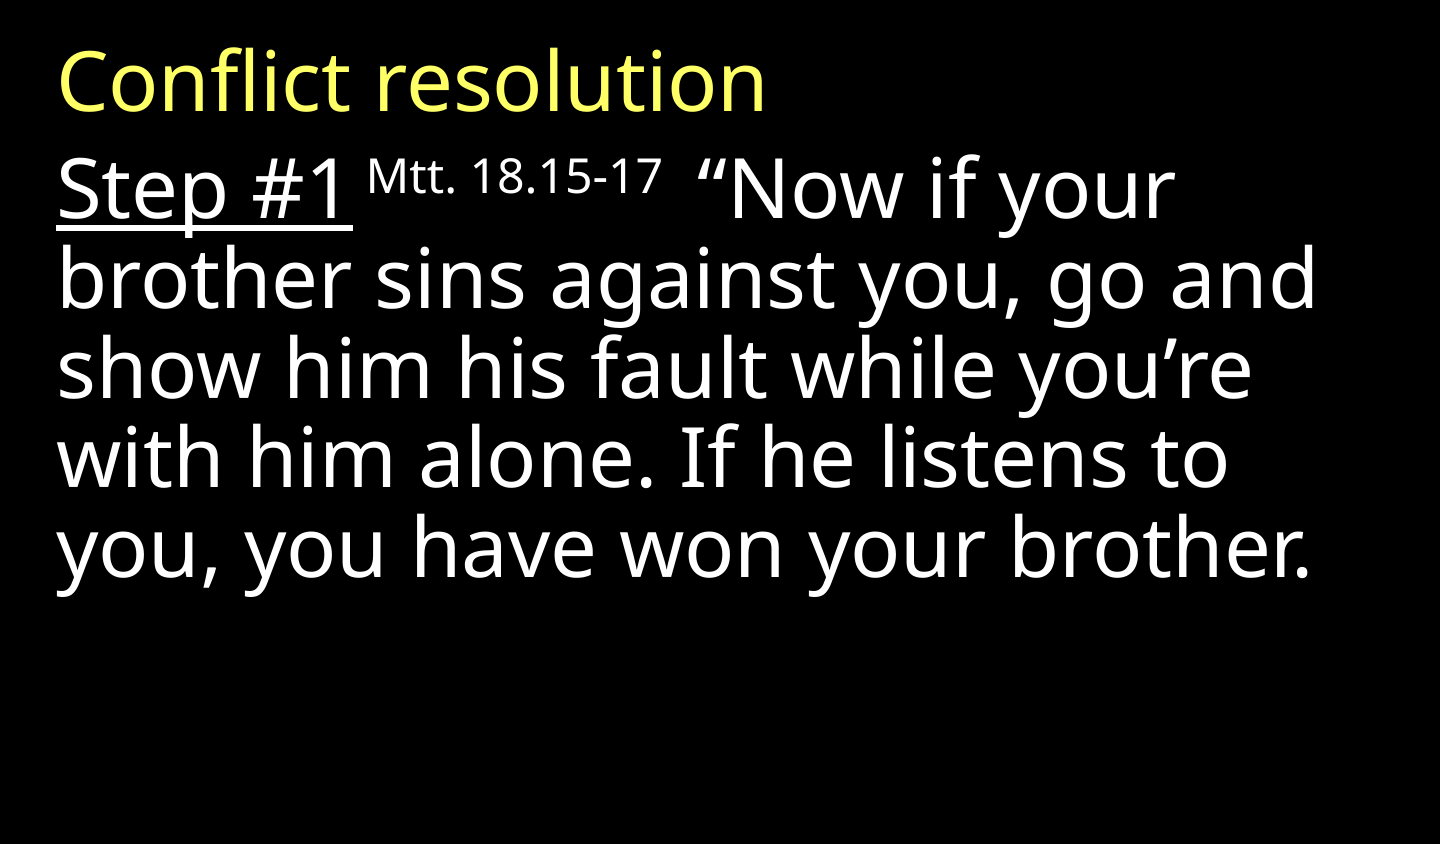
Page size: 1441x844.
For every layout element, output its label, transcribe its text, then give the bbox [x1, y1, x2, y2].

list Conflict resolution Step #1 Mtt. 18.15-17 “Now if your brother sins against you, go and show him his fault while you’re with him alone. If he listens to you, you have won your brother. [45, 34, 1396, 844]
